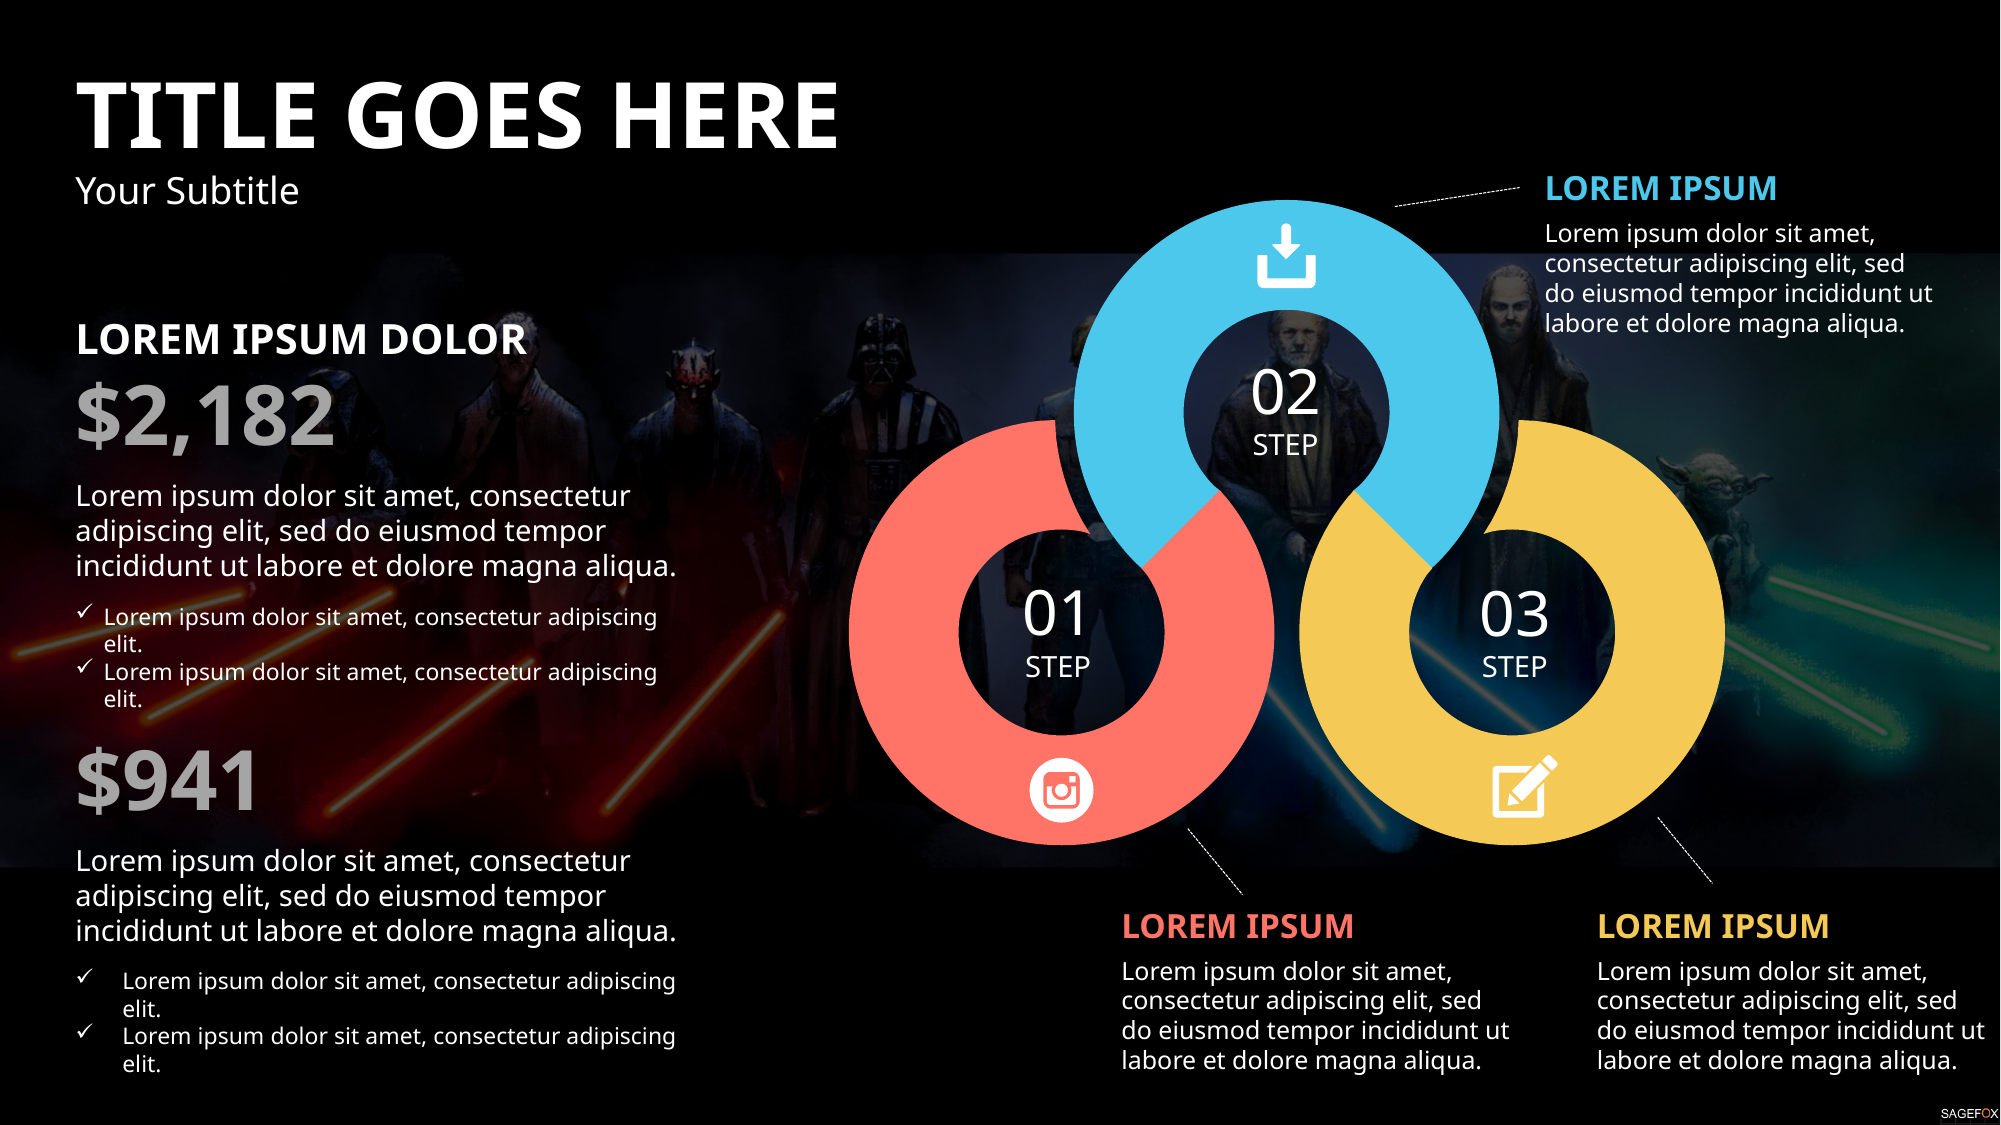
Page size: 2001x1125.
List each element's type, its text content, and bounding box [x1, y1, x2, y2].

text_box TITLE GOES HERE Your Subtitle [60, 49, 1036, 220]
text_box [1657, 817, 1713, 884]
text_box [1187, 828, 1243, 895]
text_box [1257, 223, 1316, 289]
text_box LOREM IPSUM Lorem ipsum dolor sit amet, consectetur adipiscing elit, sed do eiusmod tempor incididunt ut labore et dolore magna aliqua. [1111, 900, 1525, 1080]
text_box [847, 418, 1276, 847]
text_box LOREM IPSUM DOLOR $2,182 Lorem ipsum dolor sit amet, consectetur adipiscing elit, sed do eiusmod tempor incididunt ut labore et dolore magna aliqua. Lorem ipsum dolor sit amet, consectetur adipiscing elit. Lorem ipsum dolor sit amet, consectetur adipiscing elit. $941 Lorem ipsum dolor sit amet, consectetur adipiscing elit, sed do eiusmod tempor incididunt ut labore et dolore magna aliqua. Lorem ipsum dolor sit amet, consectetur adipiscing elit. Lorem ipsum dolor sit amet, consectetur adipiscing elit. [60, 305, 719, 1120]
text_box 01 STEP [1004, 565, 1112, 691]
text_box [1029, 757, 1094, 823]
text_box [1298, 418, 1726, 847]
picture [0, 0, 2001, 1125]
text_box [1492, 755, 1558, 818]
text_box 02 STEP [1232, 344, 1340, 469]
text_box 03 STEP [1461, 566, 1569, 691]
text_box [1394, 187, 1520, 207]
text_box LOREM IPSUM Lorem ipsum dolor sit amet, consectetur adipiscing elit, sed do eiusmod tempor incididunt ut labore et dolore magna aliqua. [1586, 900, 2000, 1080]
text_box LOREM IPSUM Lorem ipsum dolor sit amet, consectetur adipiscing elit, sed do eiusmod tempor incididunt ut labore et dolore magna aliqua. [1534, 162, 1948, 343]
text_box [1072, 198, 1501, 569]
